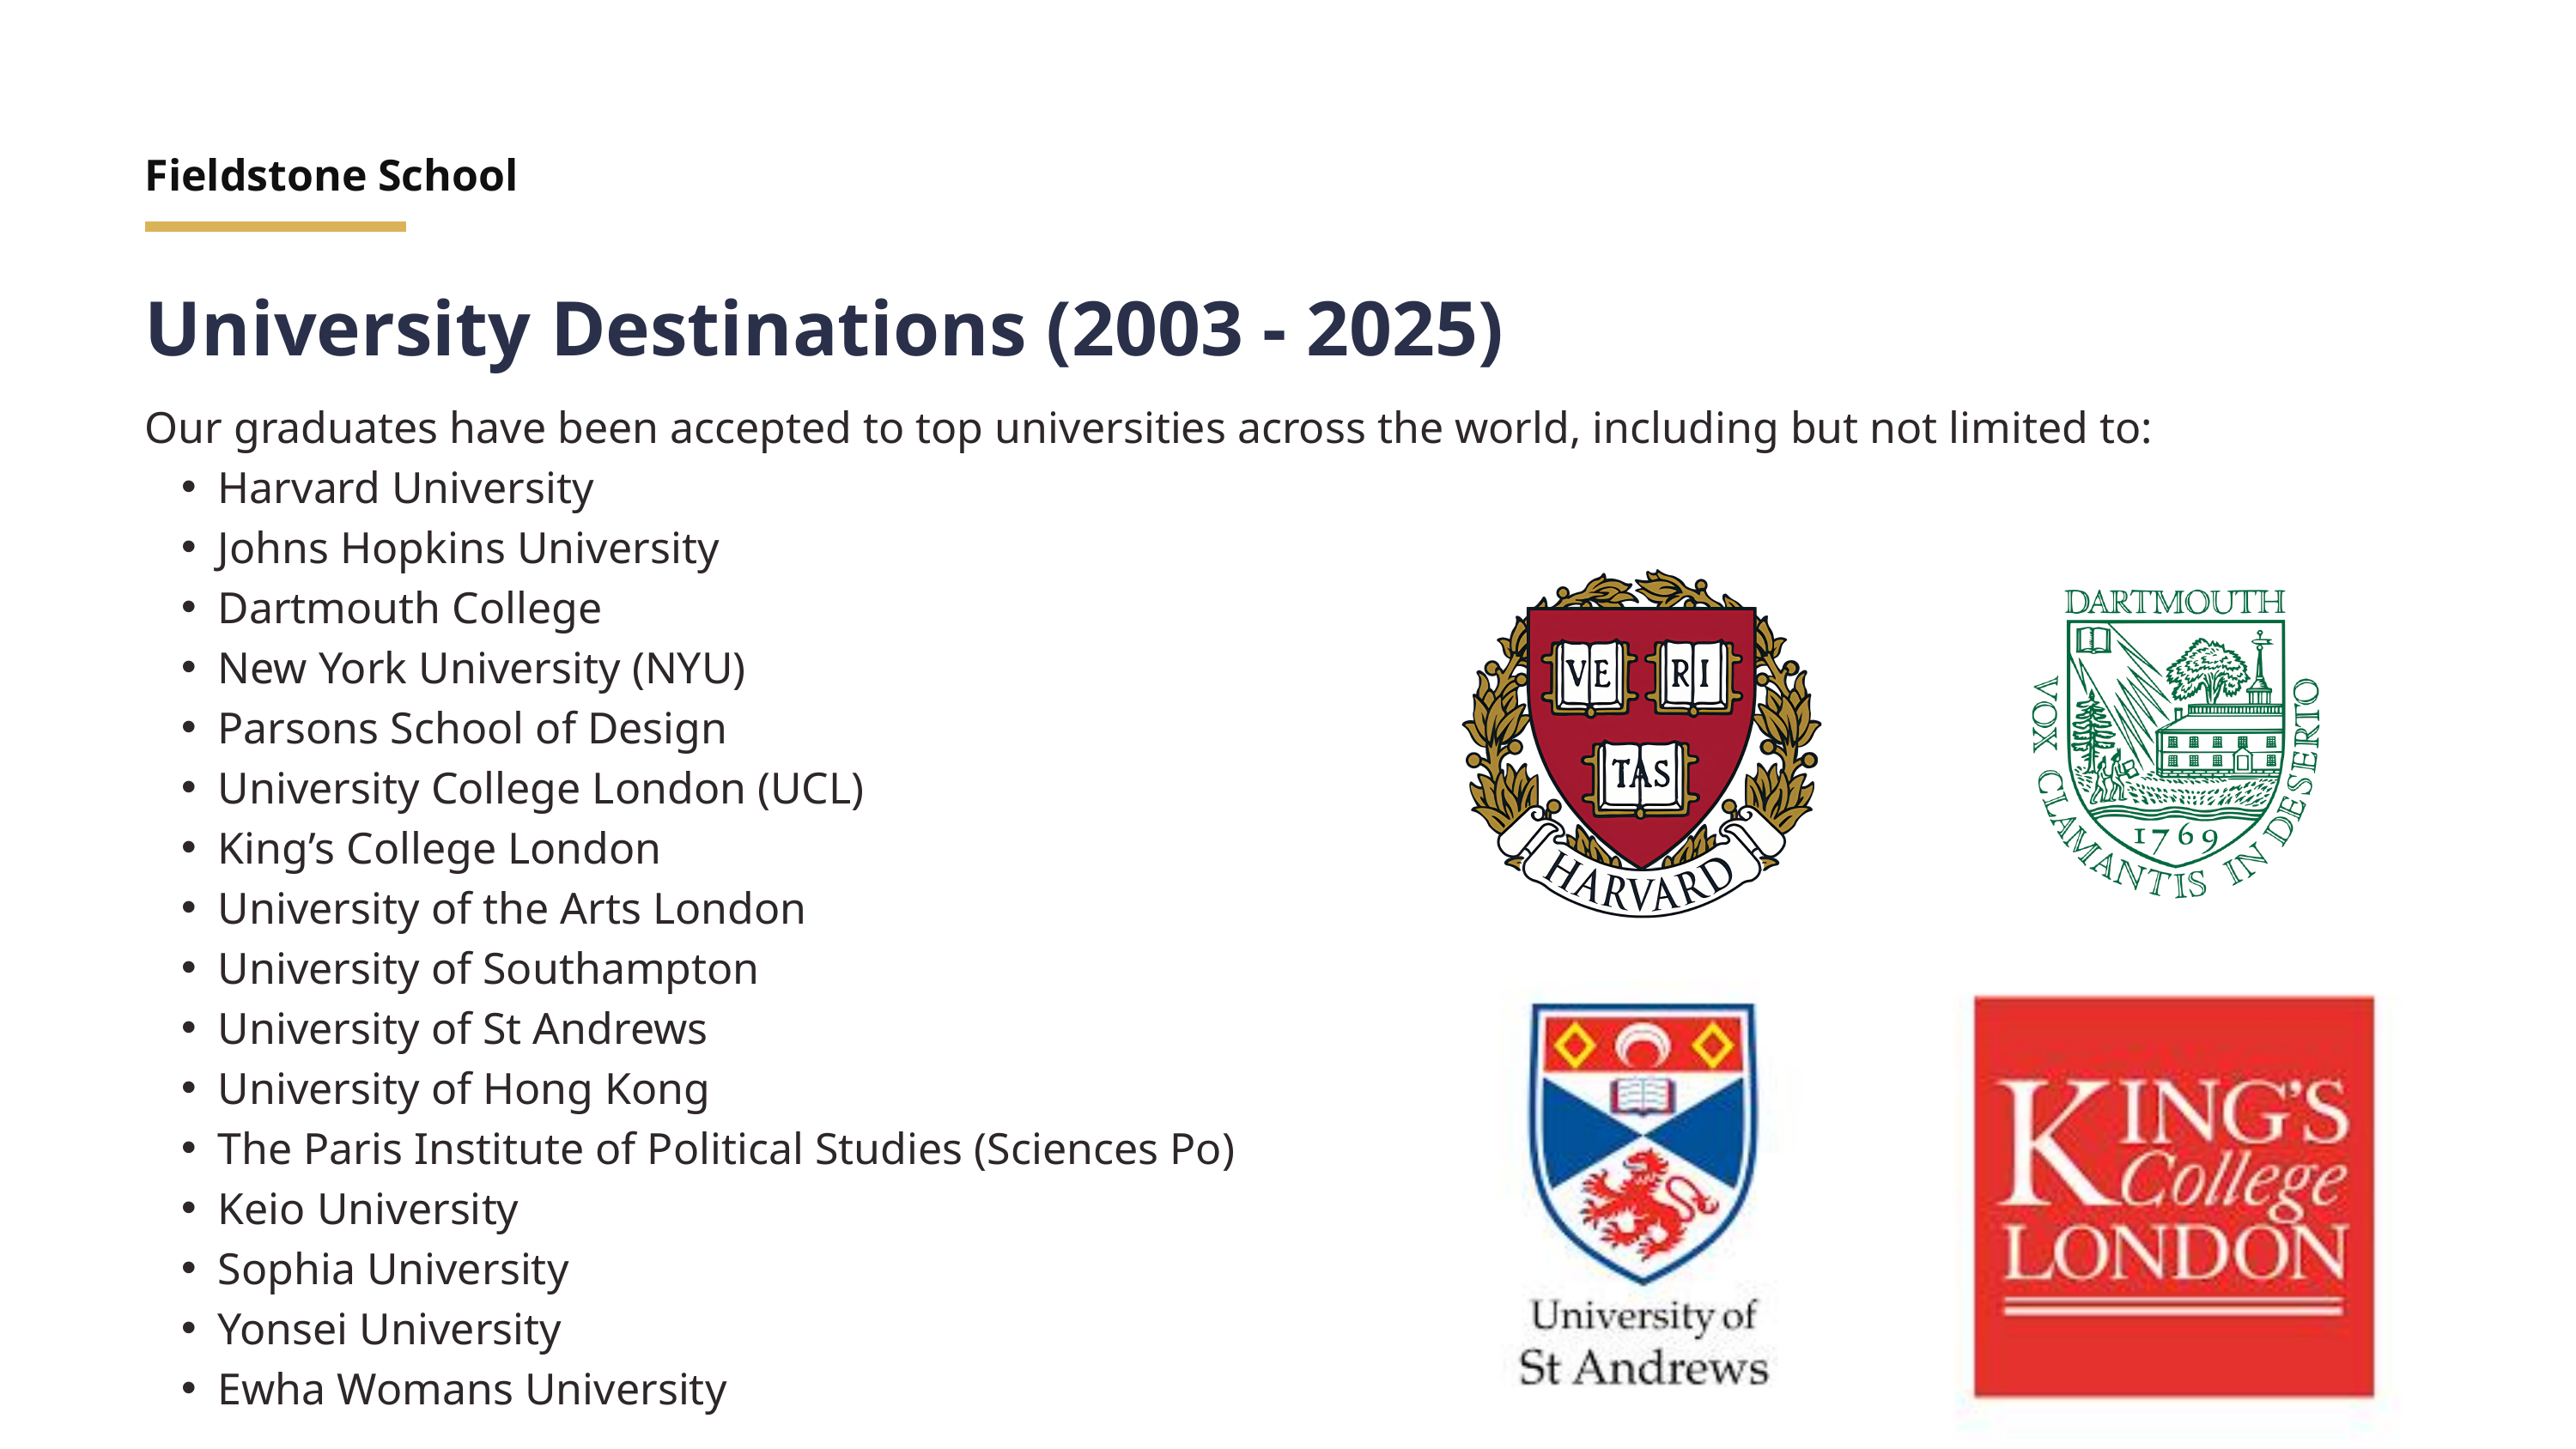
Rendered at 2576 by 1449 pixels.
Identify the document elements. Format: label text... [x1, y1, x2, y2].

text_box University Destinations (2003 - 2025) [144, 300, 1722, 371]
text_box [1908, 948, 2443, 1449]
text_box Fieldstone School [144, 139, 637, 200]
picture [2030, 587, 2321, 900]
picture [1438, 545, 1844, 942]
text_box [144, 221, 407, 232]
text_box [1374, 941, 1909, 1449]
text_box Our graduates have been accepted to top universities across the world, including but not limited to: Harvard University Johns Hopkins University Dartmouth College New York University (NYU) Parsons School of Design University College London (UCL) King’s College London University of the Arts London University of Southampton University of St Andrews University of Hong Kong The Paris Institute of Political Studies (Sciences Po) Keio University Sophia University Yonsei University Ewha Womans University [144, 391, 2432, 1413]
